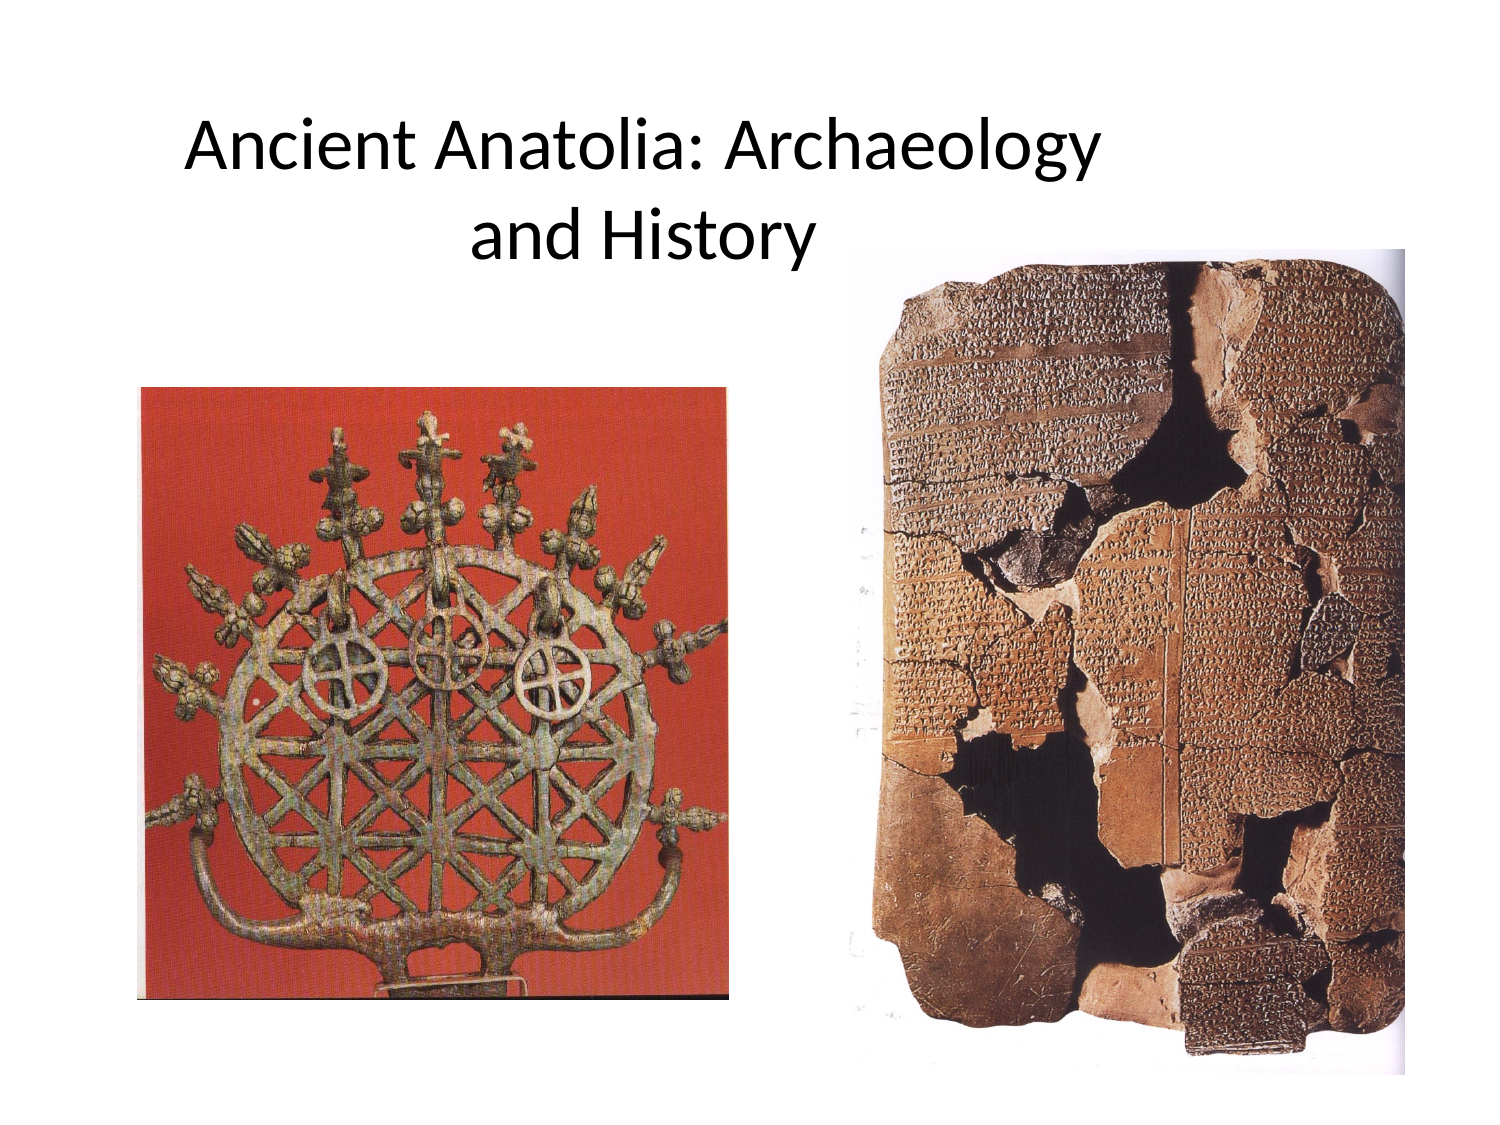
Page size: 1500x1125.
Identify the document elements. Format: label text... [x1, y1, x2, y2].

picture [849, 249, 1405, 1076]
text_box Ancient Anatolia: Archaeology and History [162, 87, 1125, 283]
picture [137, 387, 729, 1001]
